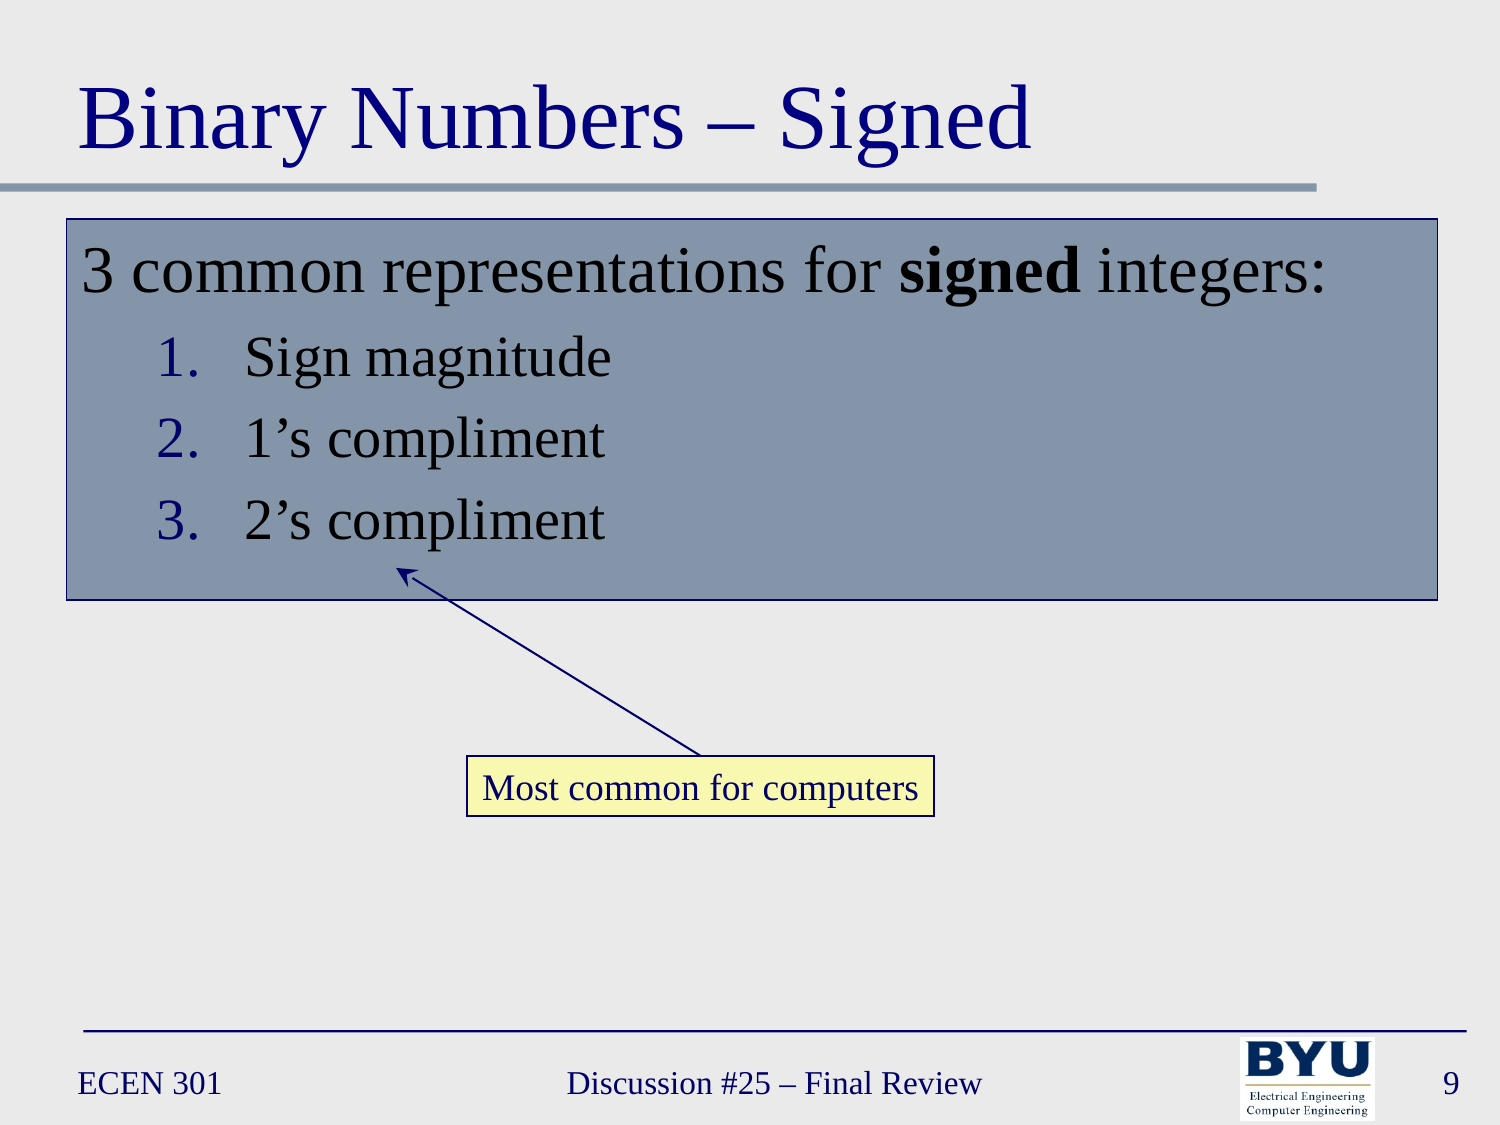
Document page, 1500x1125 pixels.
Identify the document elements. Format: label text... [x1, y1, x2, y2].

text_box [395, 567, 701, 757]
slide_number ECEN 301 [62, 1049, 388, 1113]
list 3 common representations for signed integers: Sign magnitude 1’s compliment 2’s compliment [66, 218, 1438, 601]
slide_number 9 [1162, 1049, 1476, 1113]
footer Discussion #25 – Final Review [487, 1049, 1063, 1113]
picture [1240, 1037, 1375, 1049]
text_box Most common for computers [467, 755, 935, 816]
picture [1240, 1113, 1375, 1121]
title Binary Numbers – Signed [62, 24, 1438, 176]
